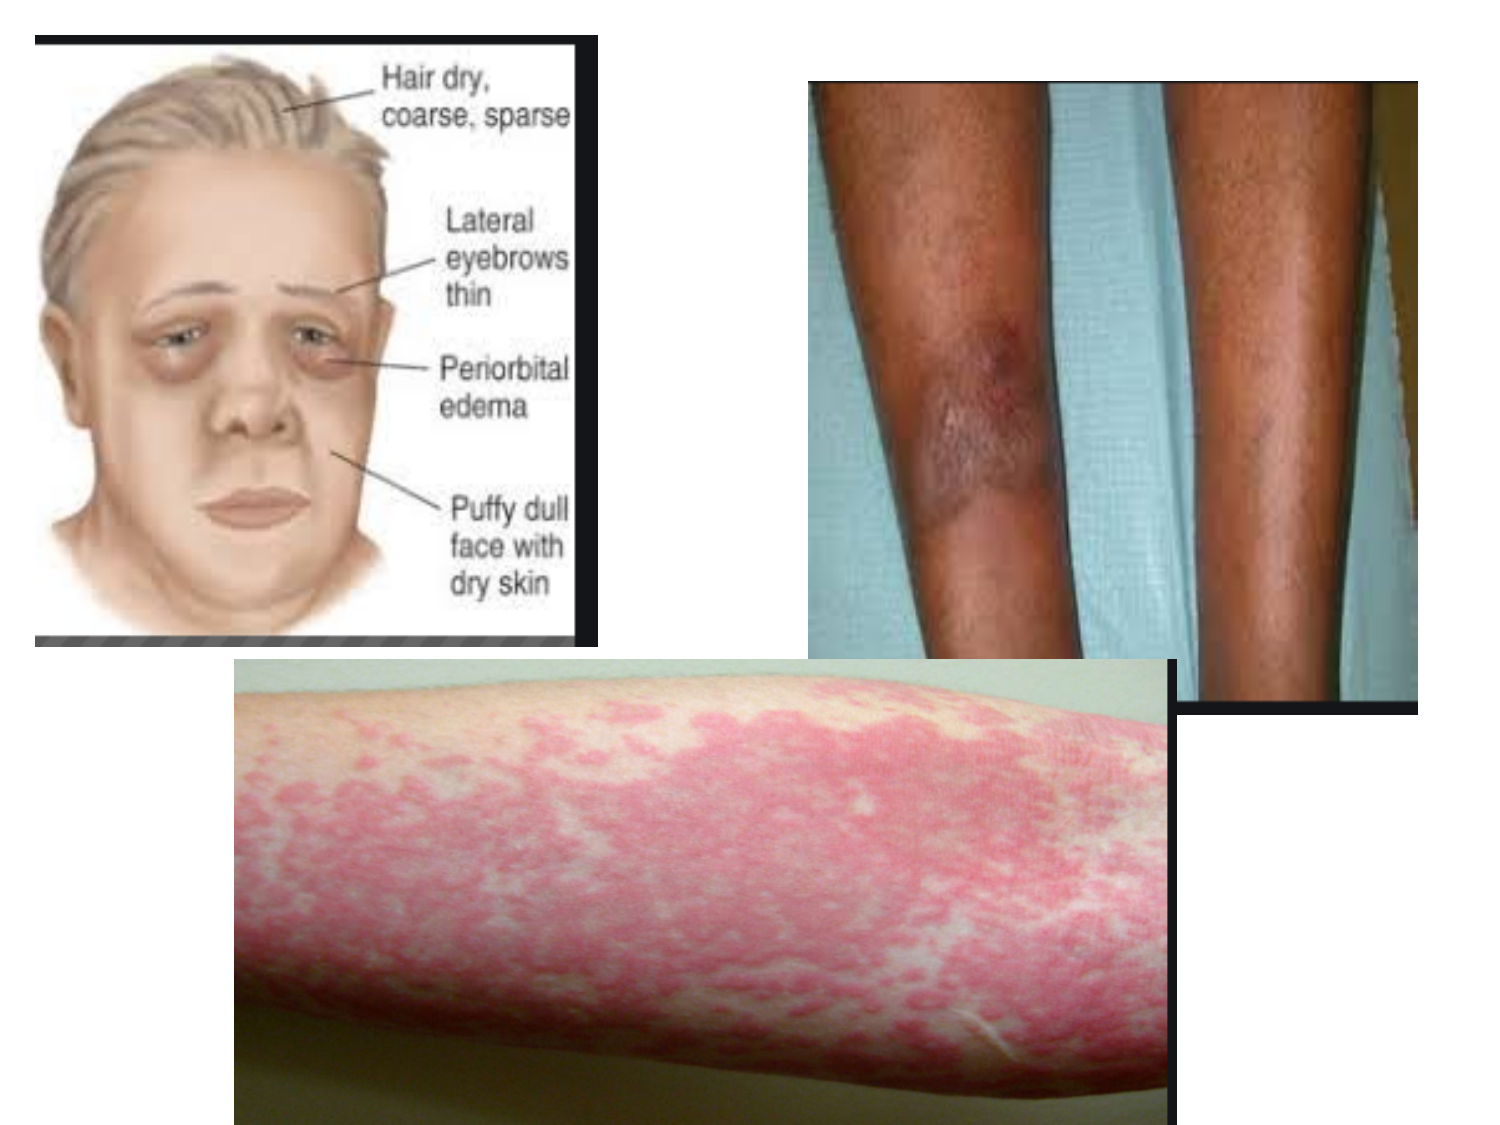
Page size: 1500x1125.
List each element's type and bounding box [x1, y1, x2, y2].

picture [234, 81, 1419, 1125]
list [34, 34, 598, 647]
